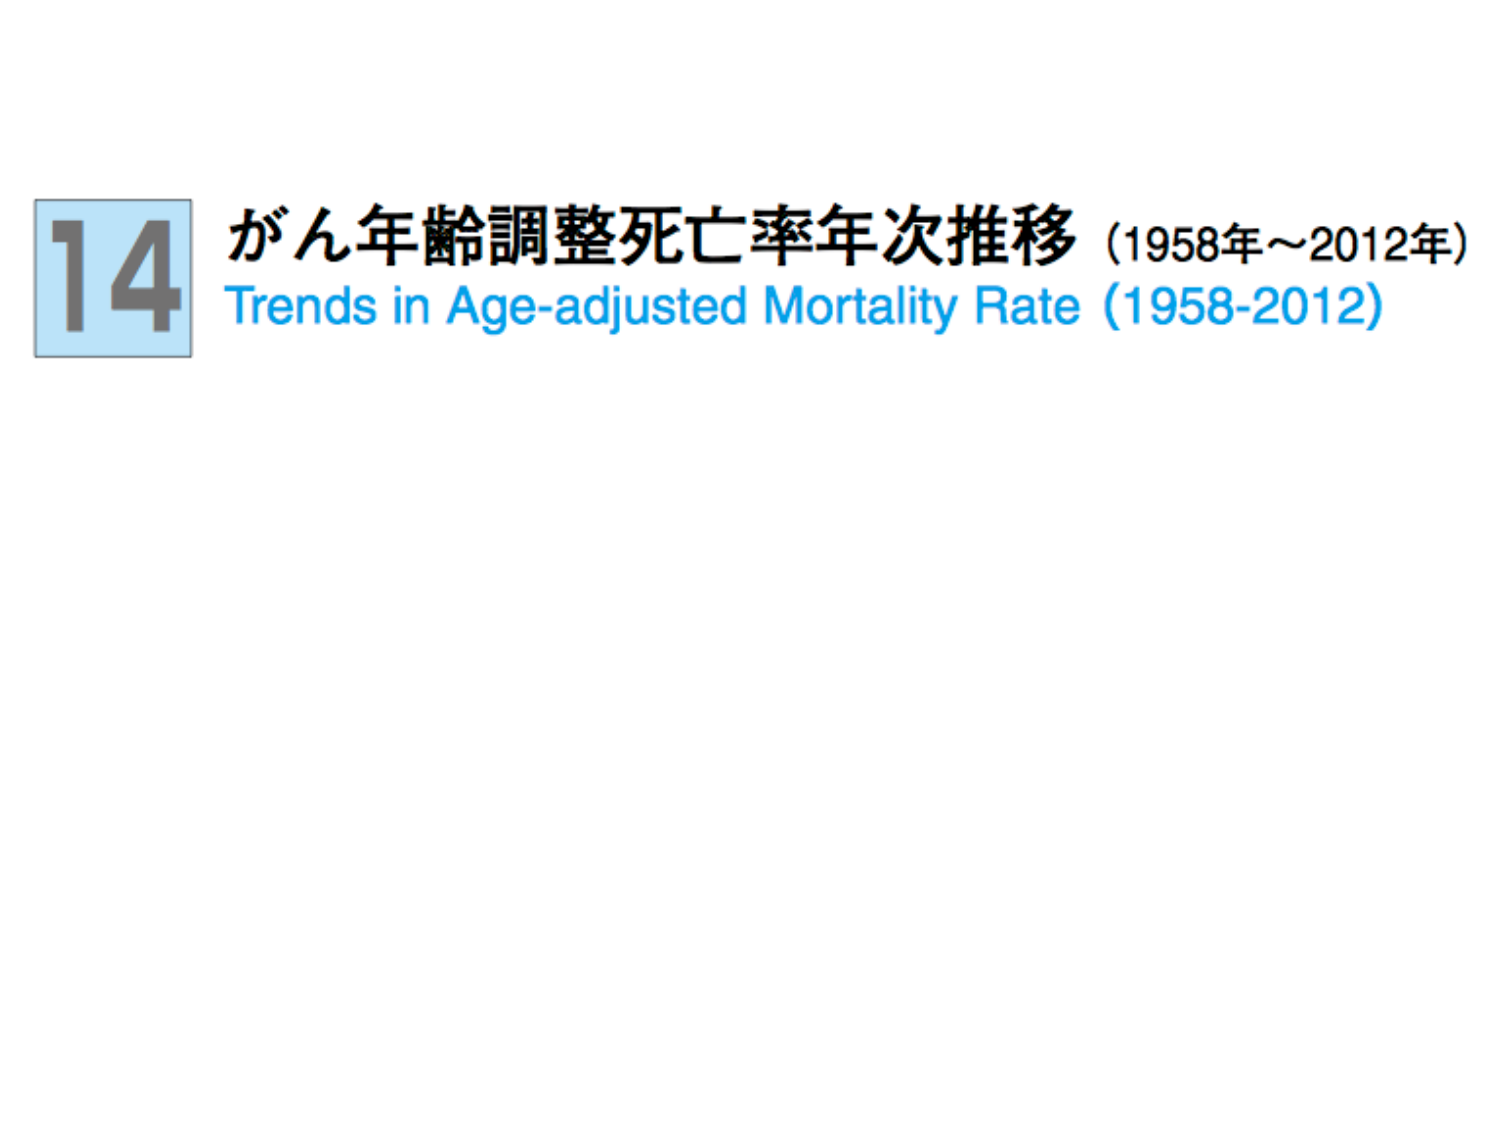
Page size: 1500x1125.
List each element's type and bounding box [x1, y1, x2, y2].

picture [14, 172, 1484, 379]
